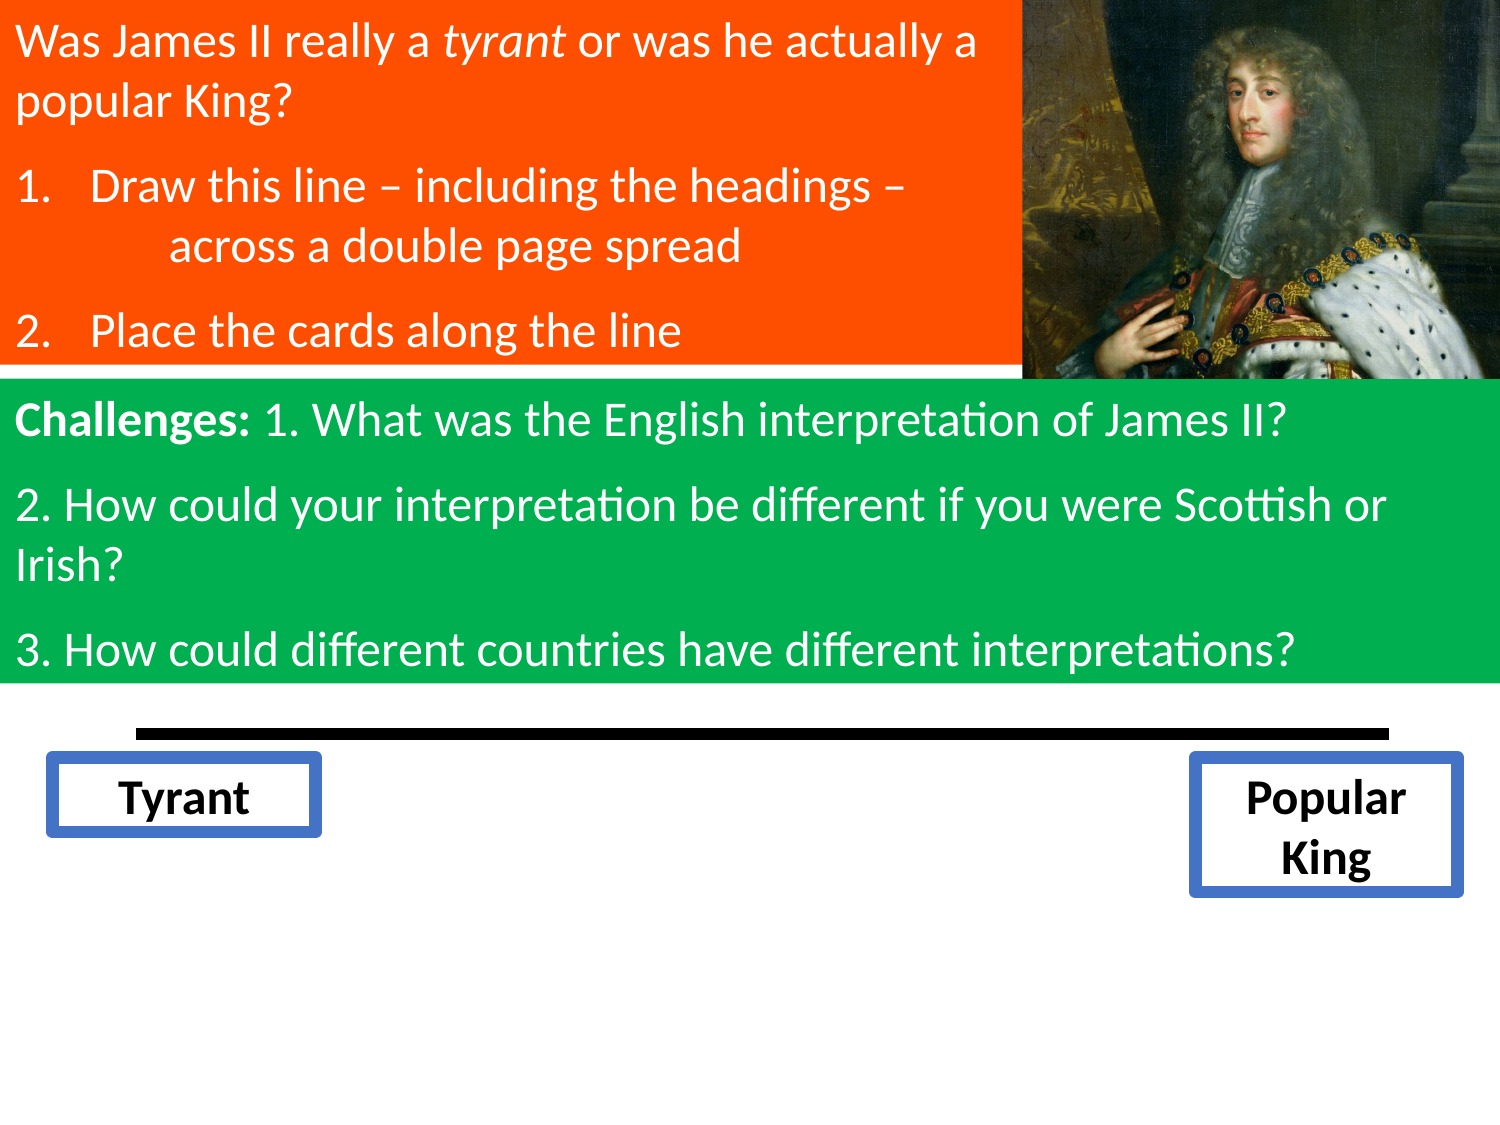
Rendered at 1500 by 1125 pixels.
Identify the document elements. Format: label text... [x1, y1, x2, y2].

text_box Challenges: 1. What was the English interpretation of James II? 2. How could your interpretation be different if you were Scottish or Irish? 3. How could different countries have different interpretations? [0, 378, 1500, 684]
text_box Tyrant [52, 757, 316, 832]
picture [1022, 0, 1500, 379]
text_box Was James II really a tyrant or was he actually a popular King? Draw this line – including the headings – across a double page spread Place the cards along the line [0, 0, 1022, 365]
text_box Popular King [1195, 757, 1458, 892]
